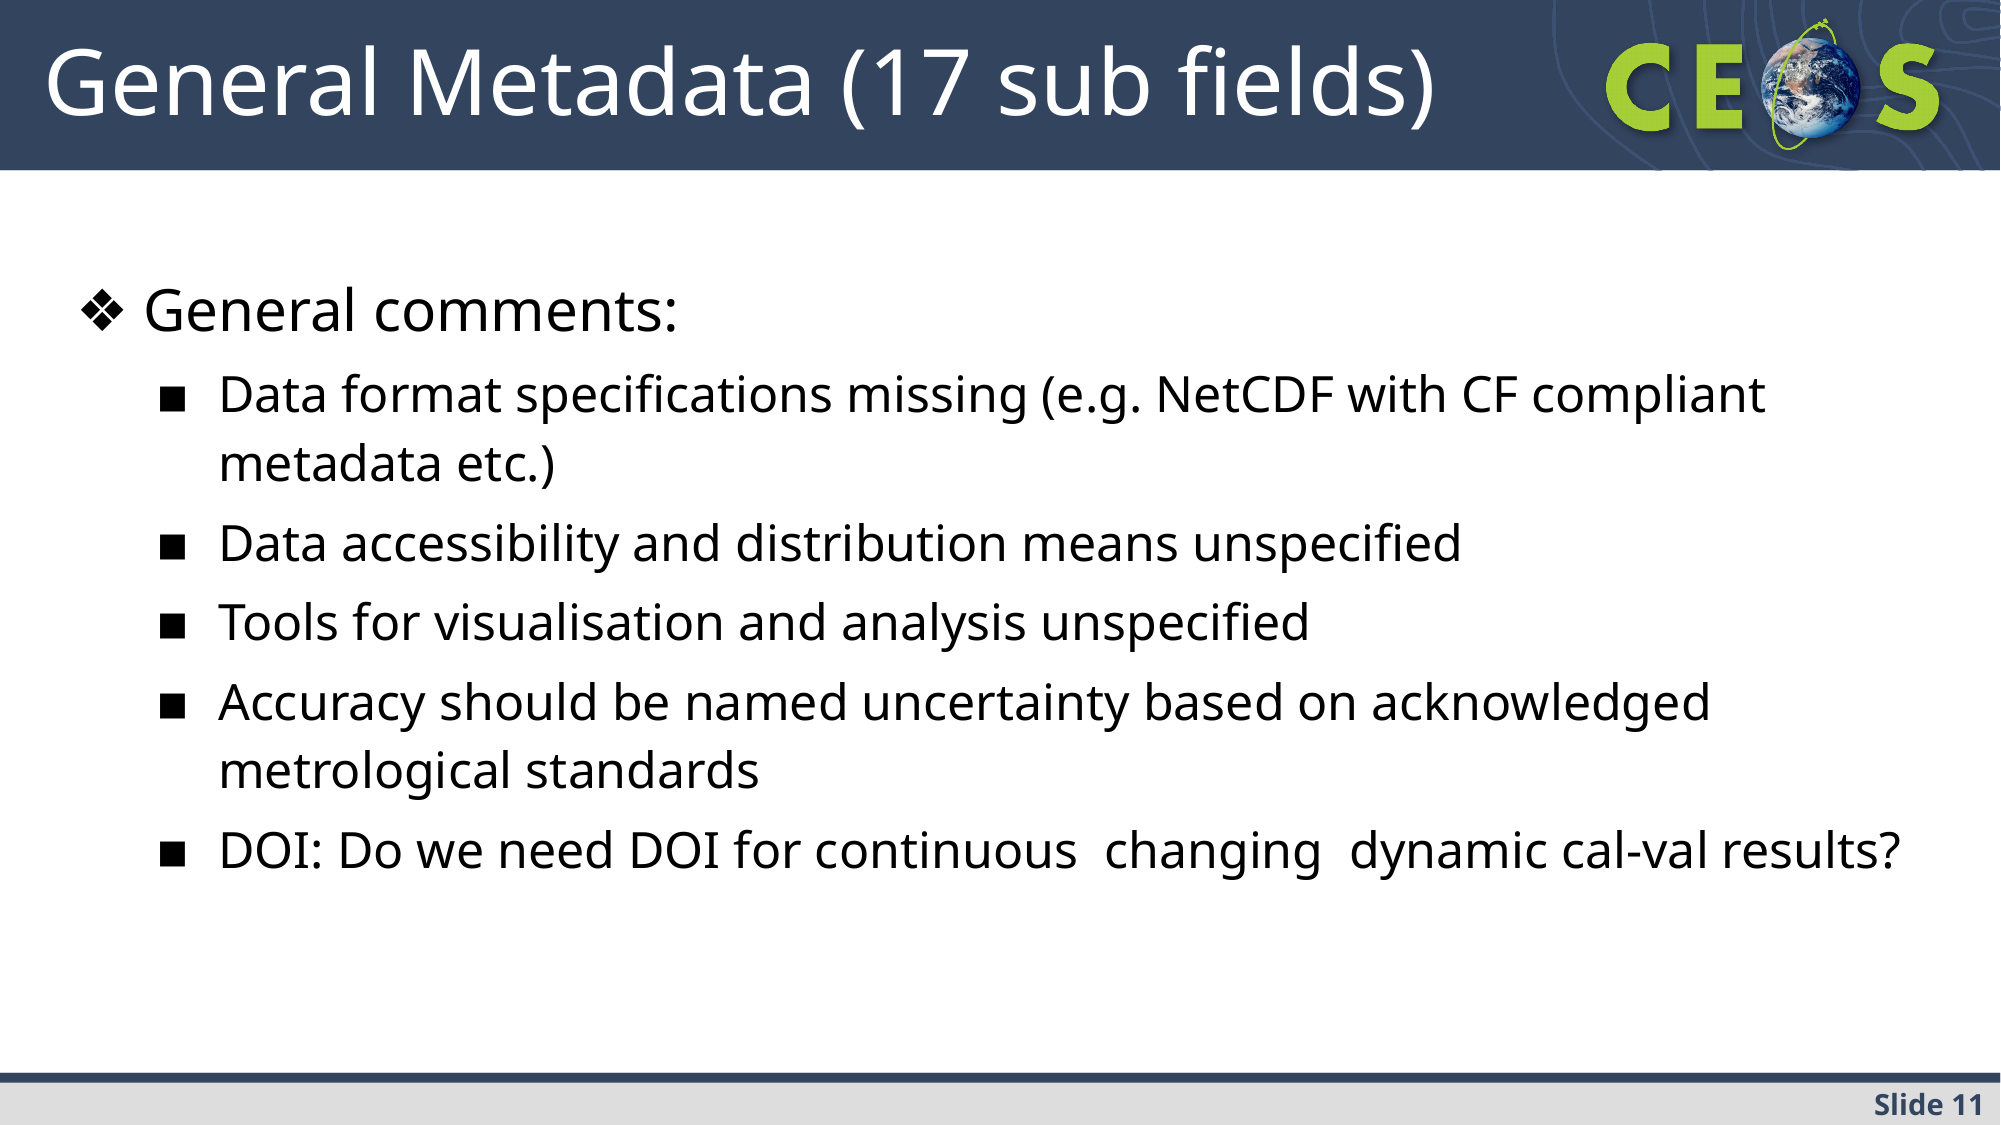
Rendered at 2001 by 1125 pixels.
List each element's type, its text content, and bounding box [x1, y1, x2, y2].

picture [1606, 18, 1939, 150]
title General Metadata (17 sub fields) [28, 28, 1569, 157]
list General comments: Data format specifications missing (e.g. NetCDF with CF compliant metadata etc.) Data accessibility and distribution means unspecified Tools for visualisation and analysis unspecified Accuracy should be named uncertainty based on acknowledged metrological standards DOI: Do we need DOI for continuous changing dynamic cal-val results? [53, 255, 1939, 1021]
